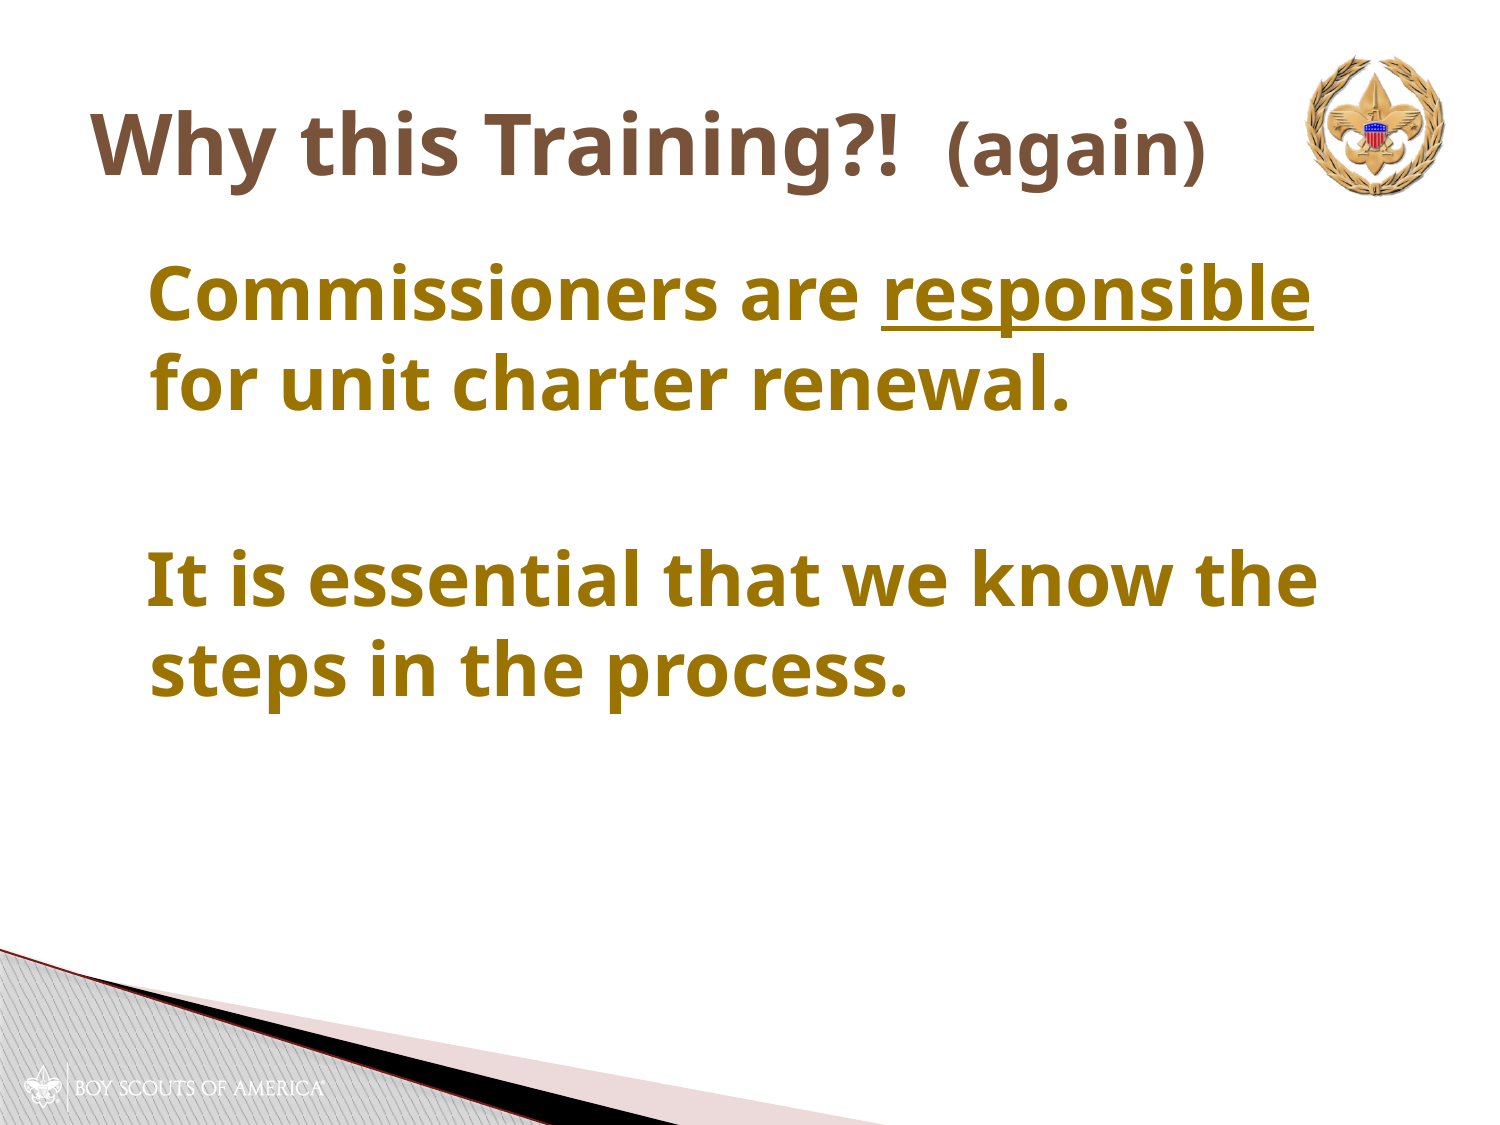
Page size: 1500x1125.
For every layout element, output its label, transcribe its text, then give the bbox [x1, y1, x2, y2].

list Commissioners are responsible for unit charter renewal. It is essential that we know the steps in the process. [74, 237, 1426, 981]
picture [1299, 49, 1449, 201]
title Why this Training?! (again) [75, 47, 1425, 236]
picture [24, 1062, 325, 1112]
